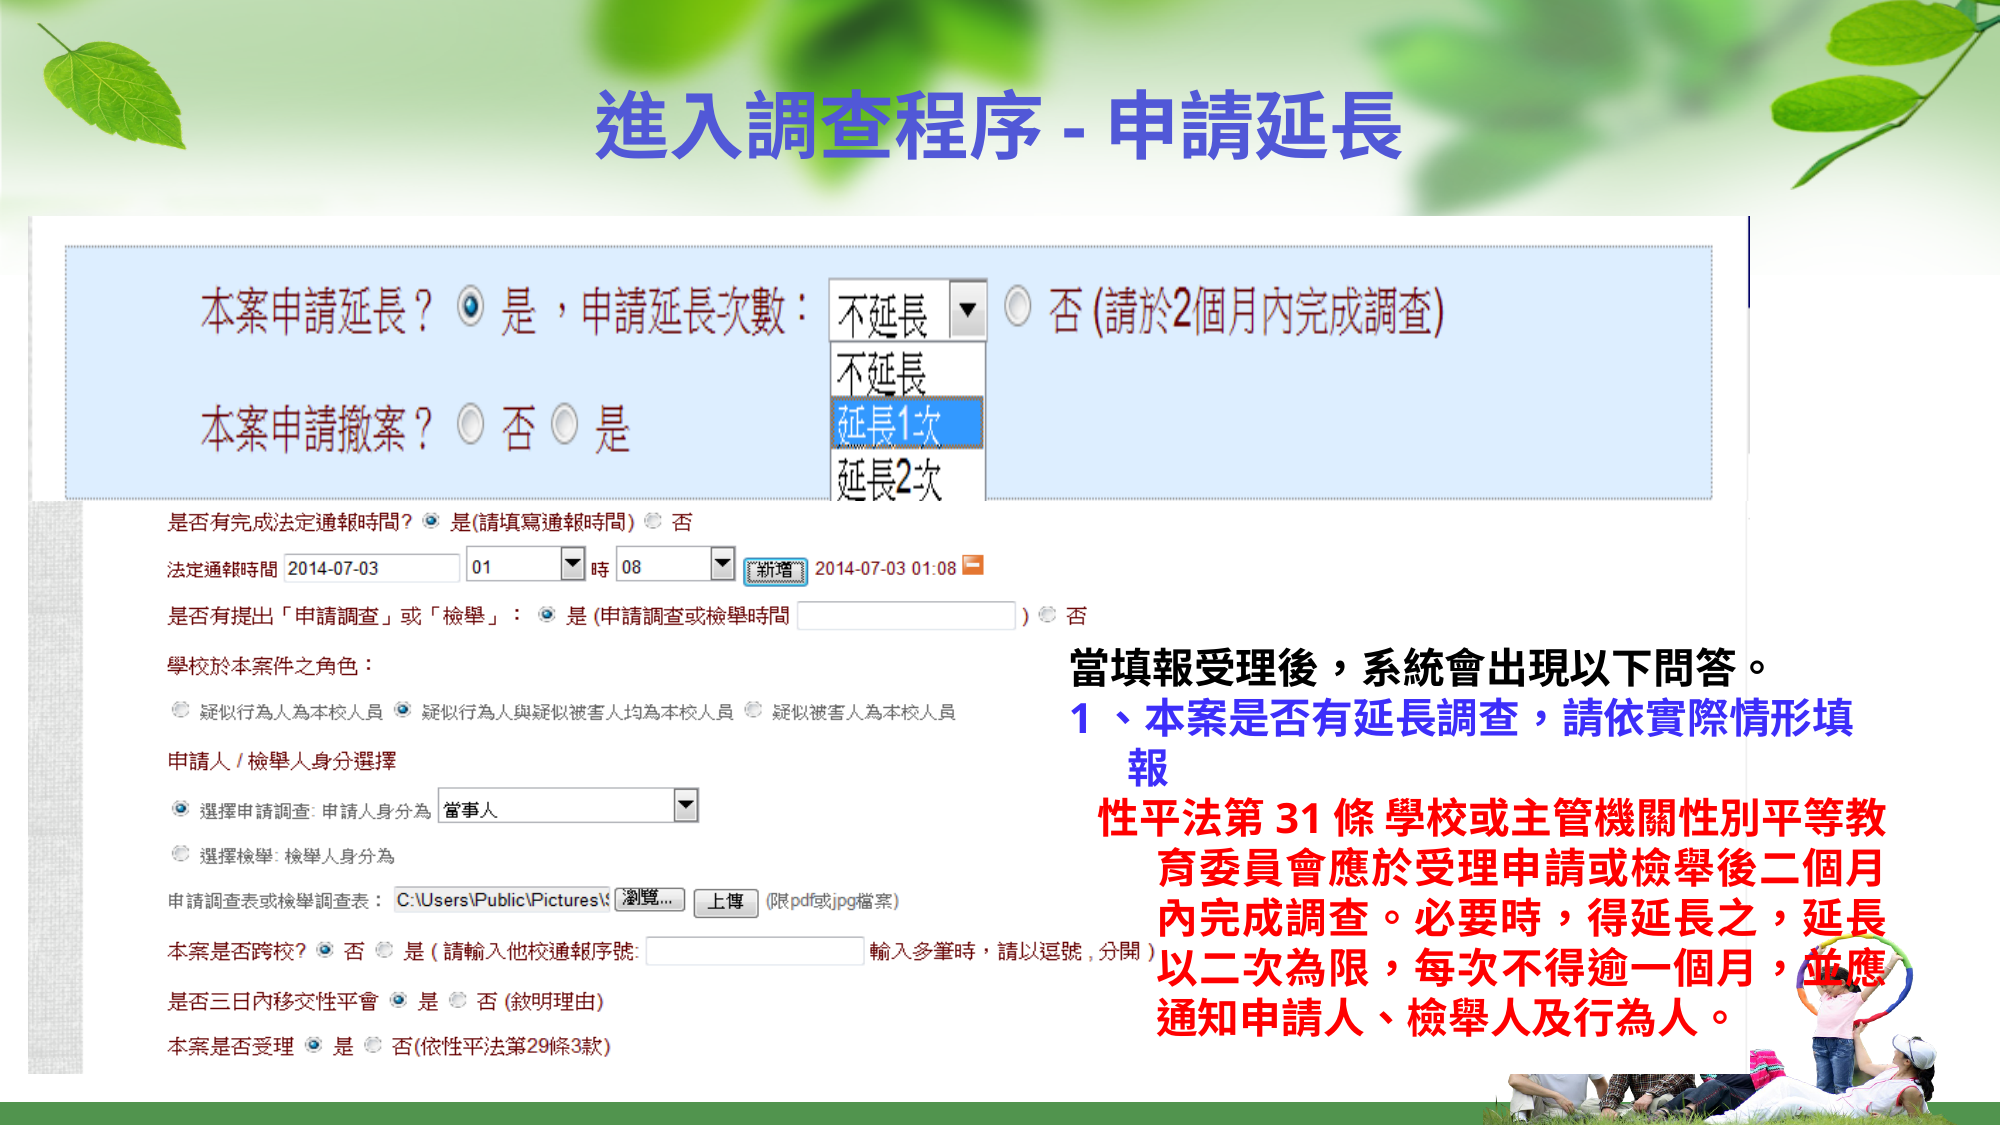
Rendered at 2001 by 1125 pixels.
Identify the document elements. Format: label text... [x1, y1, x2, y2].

text_box 當填報受理後，系統會出現以下問答。 1、本案是否有延長調查，請依實際情形填報 性平法第31條 學校或主管機關性別平等教育委員會應於受理申請或檢舉後二個月內完成調查。必要時，得延長之，延長以二次為限，每次不得逾一個月，並應通知申請人、檢舉人及行為人。 [1054, 634, 1902, 1100]
picture [0, 0, 2000, 1074]
text_box 進入調查程序-申請延長 [249, 71, 1750, 177]
picture [1483, 909, 1967, 1125]
